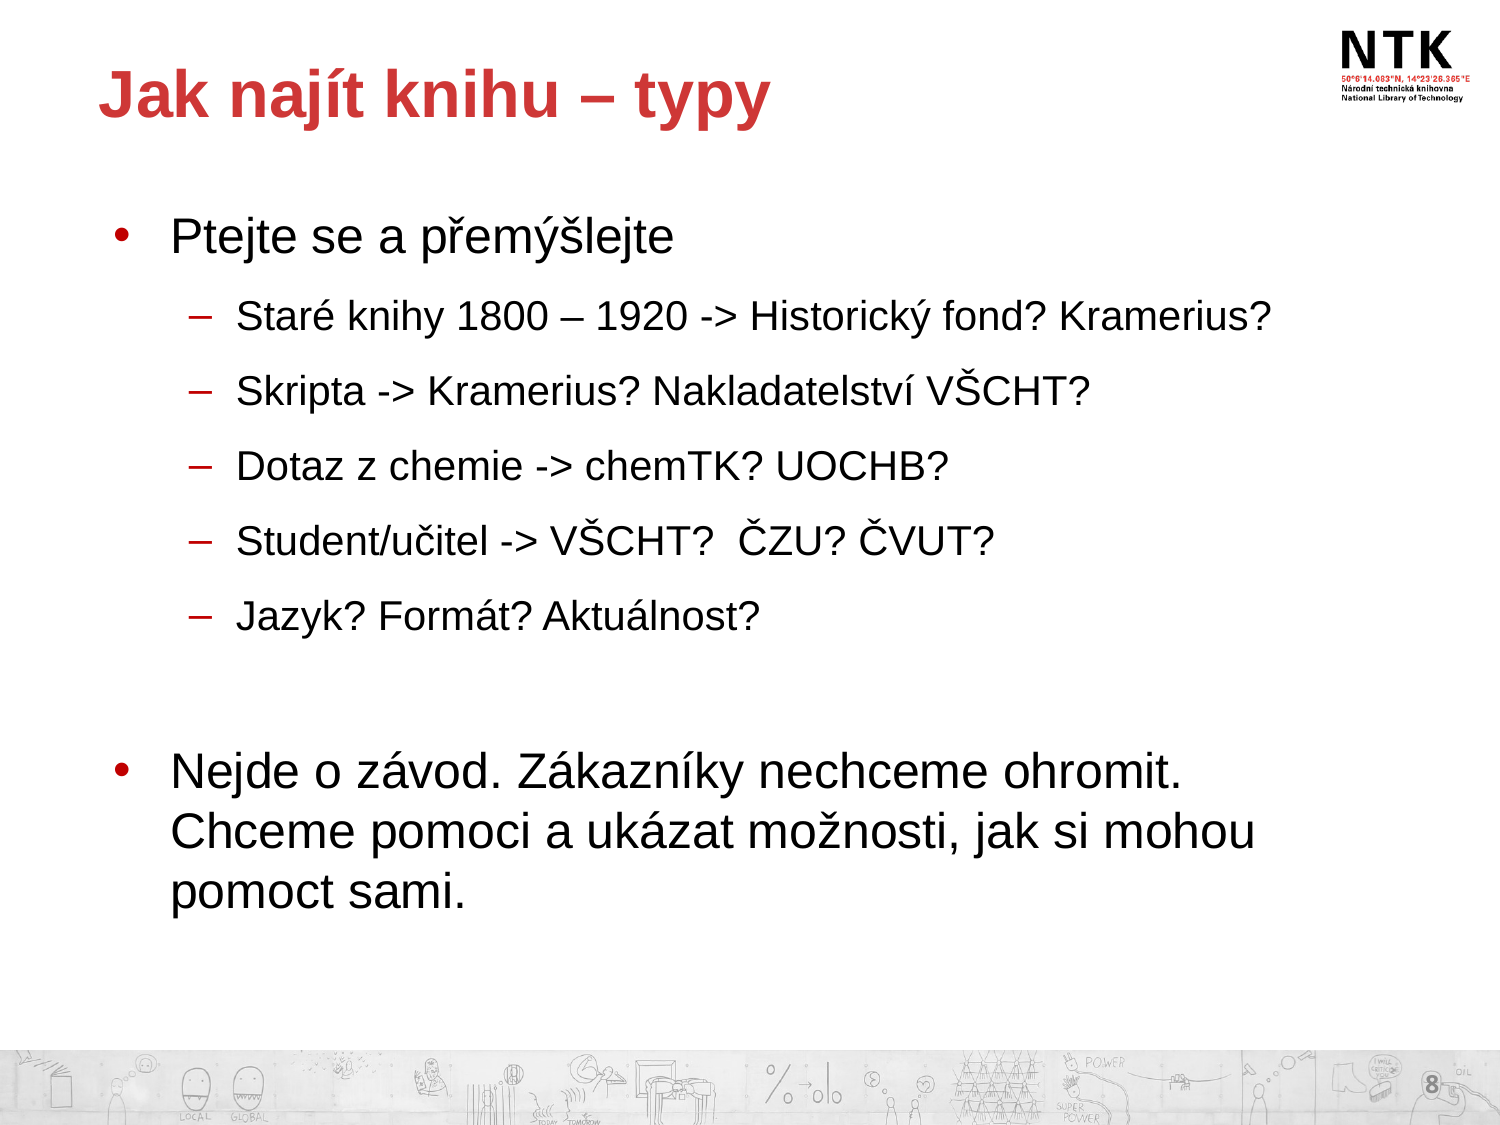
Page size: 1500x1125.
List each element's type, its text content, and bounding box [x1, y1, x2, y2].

title Jak najít knihu – typy [98, 51, 1414, 144]
list Ptejte se a přemýšlejte Staré knihy 1800 – 1920 -> Historický fond? Kramerius? Skripta -> Kramerius? Nakladatelství VŠCHT? Dotaz z chemie -> chemTK? UOCHB? Student/učitel -> VŠCHT? ČZU? ČVUT? Jazyk? Formát? Aktuálnost? Nejde o závod. Zákazníky nechceme ohromit. Chceme pomoci a ukázat možnosti, jak si mohou pomoct sami. [98, 196, 1304, 622]
picture [1340, 18, 1487, 113]
slide_number 8 [1104, 1055, 1455, 1116]
